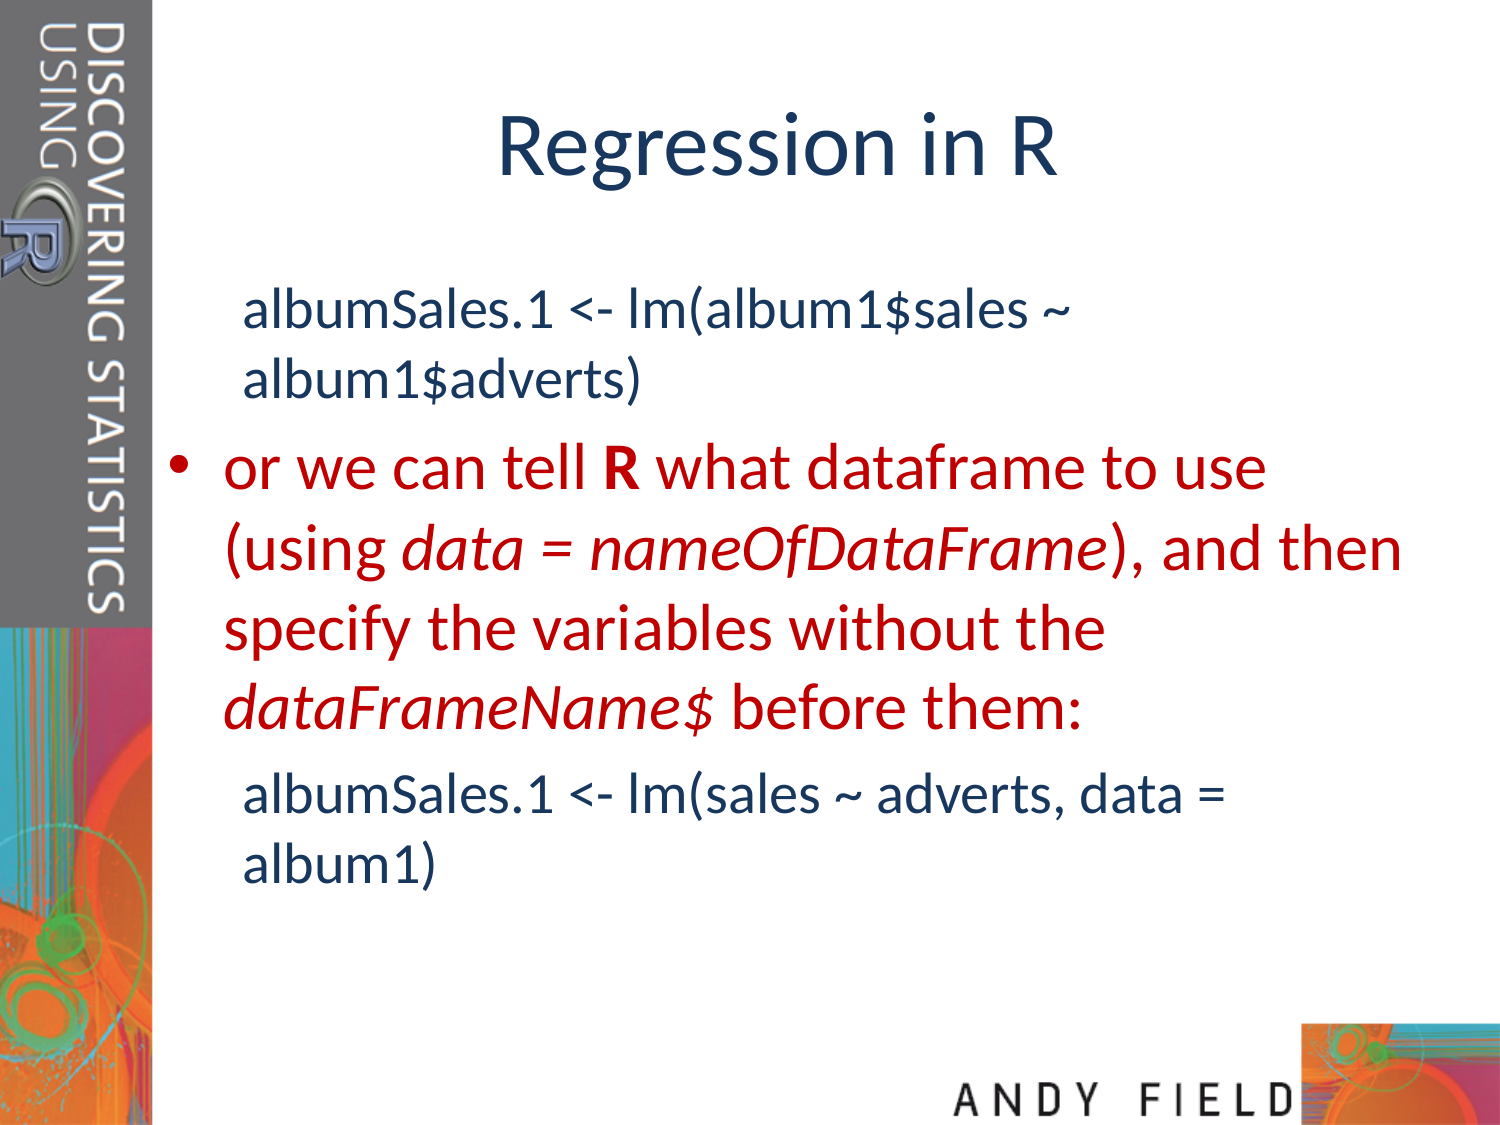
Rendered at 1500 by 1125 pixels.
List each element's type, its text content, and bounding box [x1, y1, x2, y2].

title Regression in R [152, 45, 1425, 233]
list albumSales.1 <- lm(album1$sales ~ album1$adverts) or we can tell R what dataframe to use (using data = nameOfDataFrame), and then specify the variables without the dataFrameName$ before them: albumSales.1 <- lm(sales ~ adverts, data = album1) [152, 262, 1425, 1005]
picture [0, 0, 1500, 1125]
